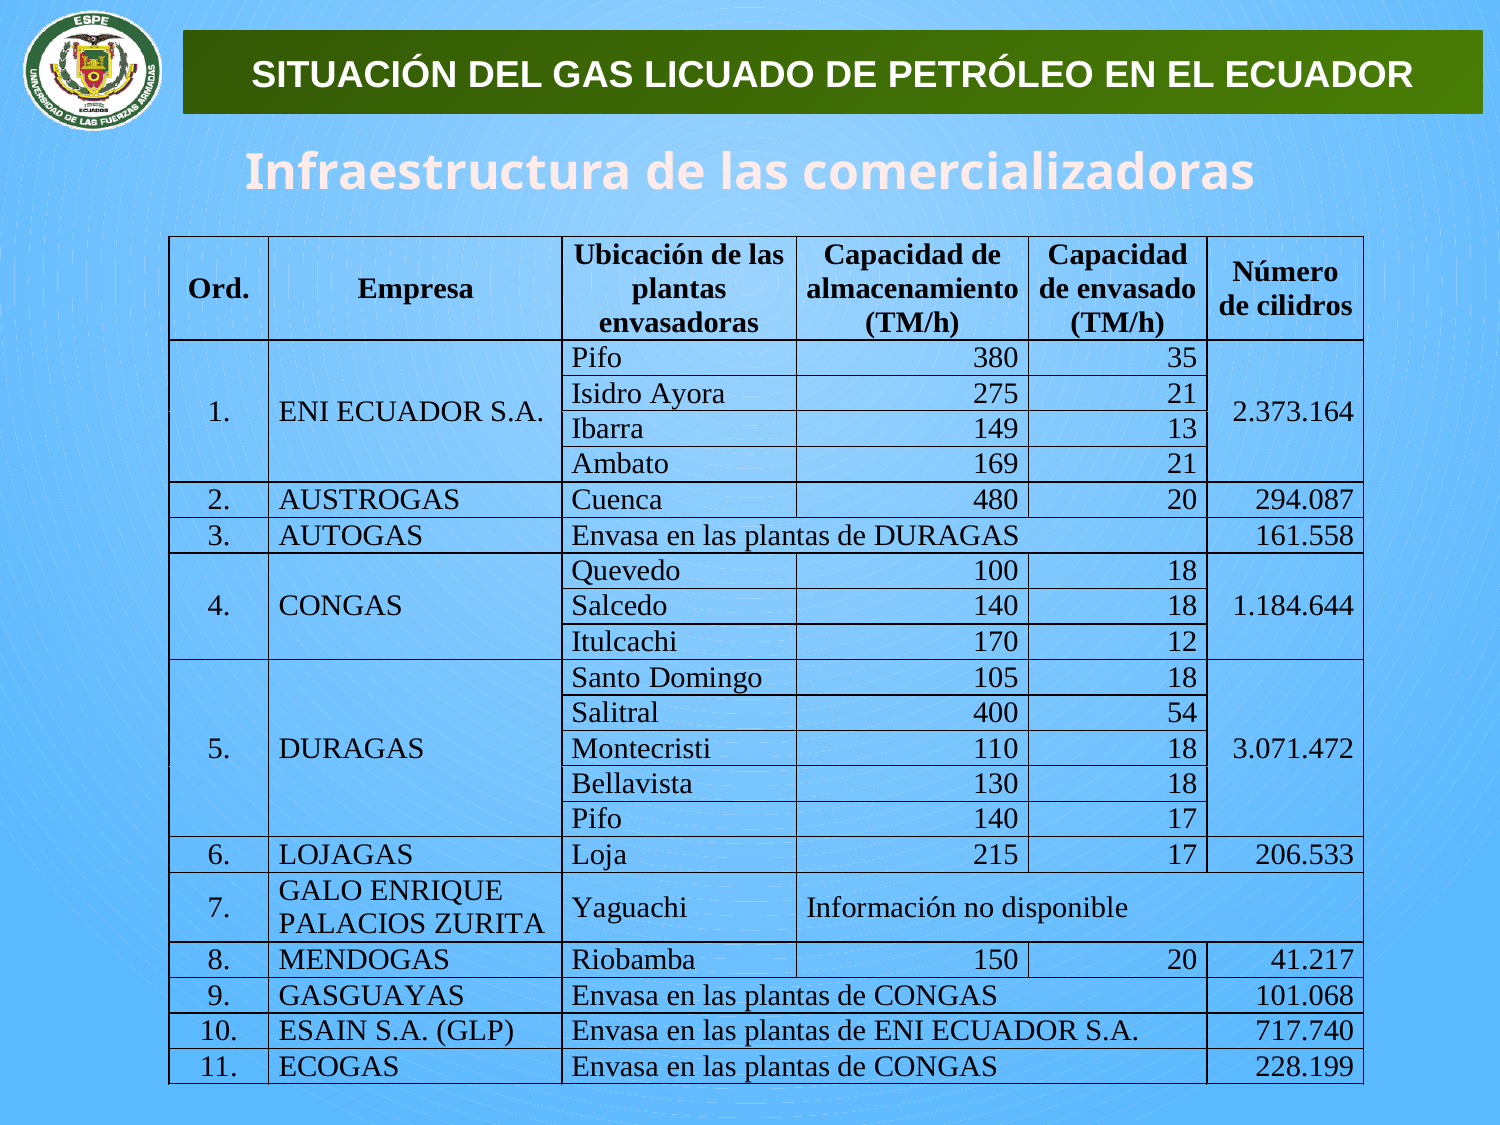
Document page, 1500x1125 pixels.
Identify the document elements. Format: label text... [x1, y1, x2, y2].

picture [17, 6, 169, 133]
text_box Infraestructura de las comercializadoras [229, 132, 1271, 208]
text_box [160, 235, 1455, 1125]
text_box SITUACIÓN DEL GAS LICUADO DE PETRÓLEO EN EL ECUADOR [182, 30, 1484, 115]
